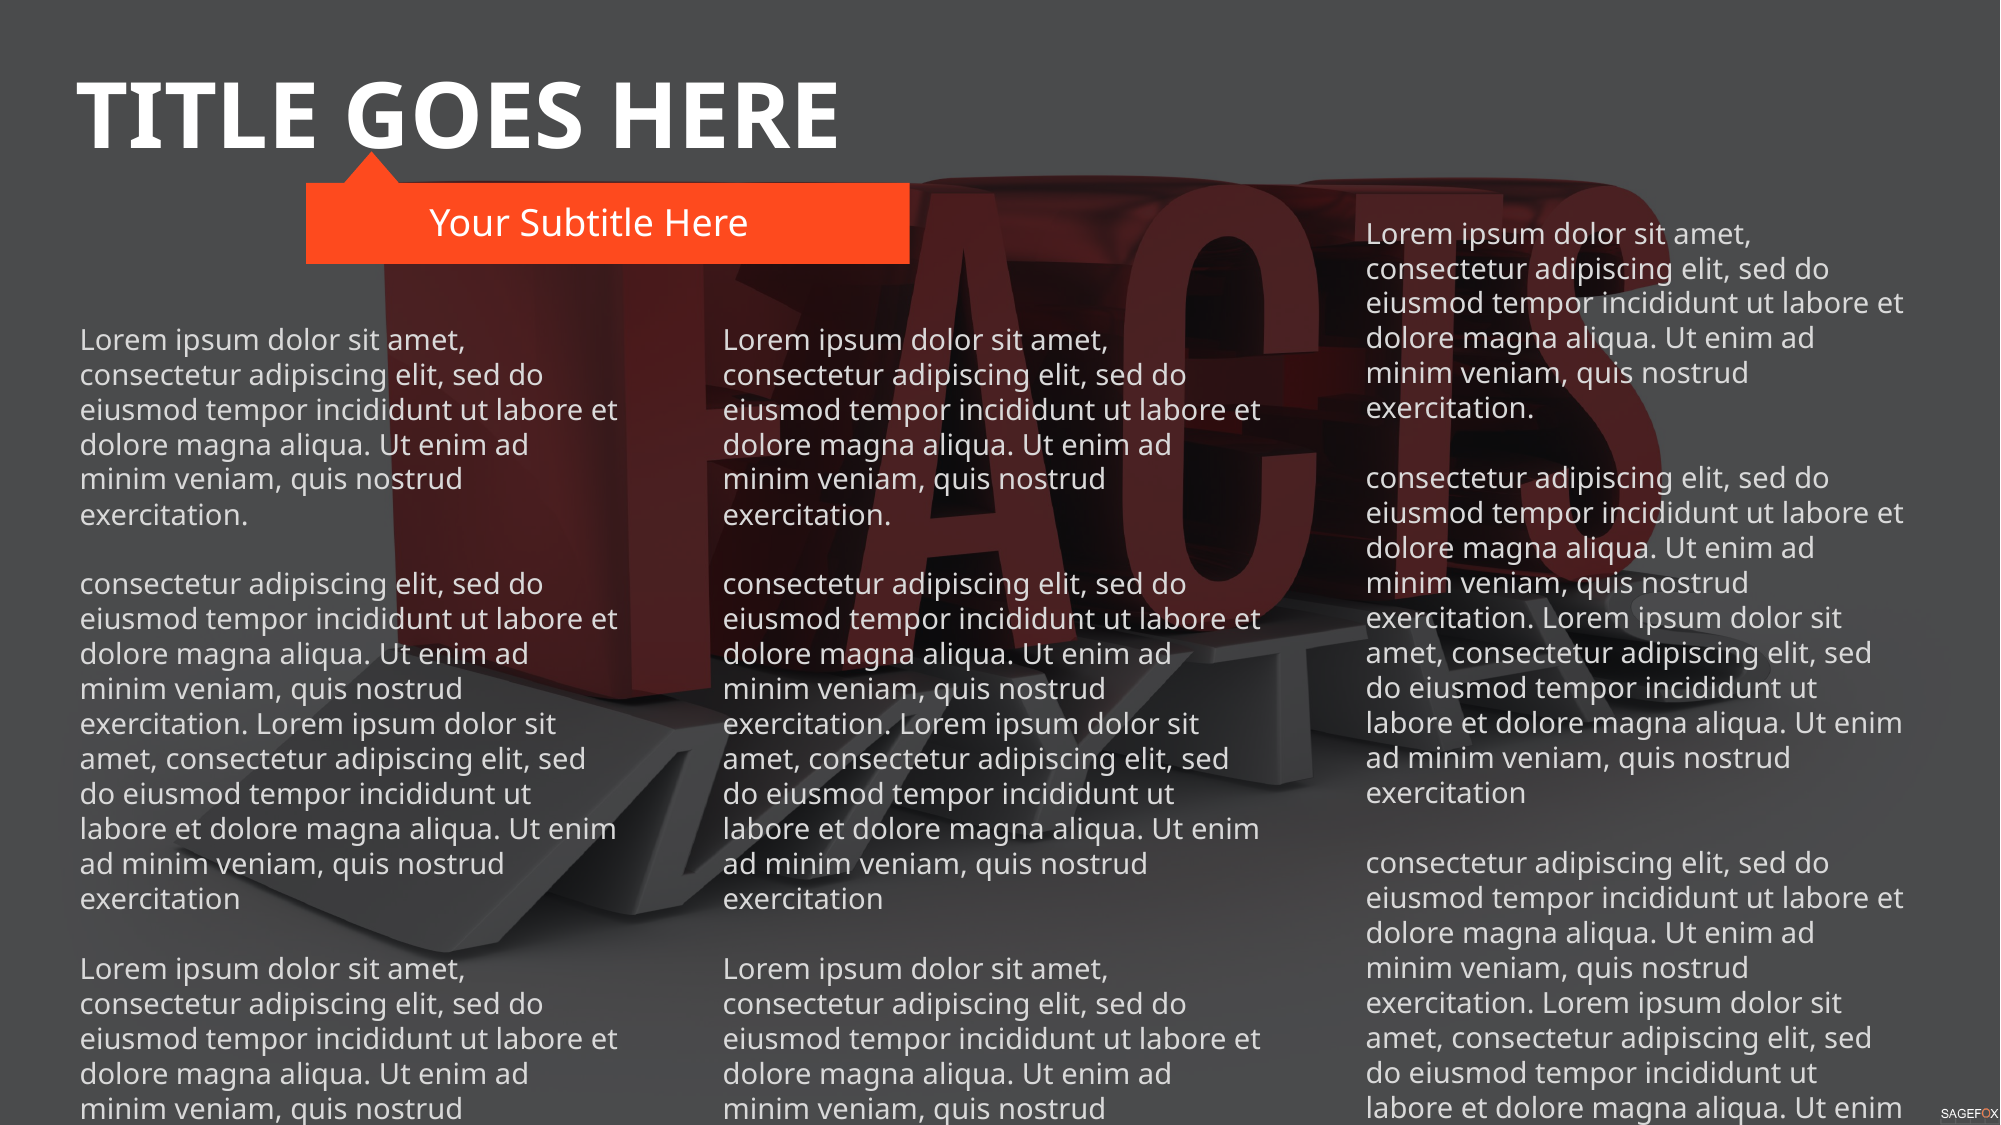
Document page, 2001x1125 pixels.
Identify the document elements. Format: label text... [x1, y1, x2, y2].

text_box Lorem ipsum dolor sit amet, consectetur adipiscing elit, sed do eiusmod tempor incididunt ut labore et dolore magna aliqua. Ut enim ad minim veniam, quis nostrud exercitation. consectetur adipiscing elit, sed do eiusmod tempor incididunt ut labore et dolore magna aliqua. Ut enim ad minim veniam, quis nostrud exercitation. Lorem ipsum dolor sit amet, consectetur adipiscing elit, sed do eiusmod tempor incididunt ut labore et dolore magna aliqua. Ut enim ad minim veniam, quis nostrud exercitation consectetur adipiscing elit, sed do eiusmod tempor incididunt ut labore et dolore magna aliqua. Ut enim ad minim veniam, quis nostrud exercitation. Lorem ipsum dolor sit amet, consectetur adipiscing elit, sed do eiusmod tempor incididunt ut labore et dolore magna aliqua. Ut enim ad minim veniam, quis nostrud exercitation [1350, 207, 1921, 1125]
text_box Lorem ipsum dolor sit amet, consectetur adipiscing elit, sed do eiusmod tempor incididunt ut labore et dolore magna aliqua. Ut enim ad minim veniam, quis nostrud exercitation. consectetur adipiscing elit, sed do eiusmod tempor incididunt ut labore et dolore magna aliqua. Ut enim ad minim veniam, quis nostrud exercitation. Lorem ipsum dolor sit amet, consectetur adipiscing elit, sed do eiusmod tempor incididunt ut labore et dolore magna aliqua. Ut enim ad minim veniam, quis nostrud exercitation Lorem ipsum dolor sit amet, consectetur adipiscing elit, sed do eiusmod tempor incididunt ut labore et dolore magna aliqua. Ut enim ad minim veniam, quis nostrud exercitation [707, 313, 1278, 1125]
text_box Lorem ipsum dolor sit amet, consectetur adipiscing elit, sed do eiusmod tempor incididunt ut labore et dolore magna aliqua. Ut enim ad minim veniam, quis nostrud exercitation. consectetur adipiscing elit, sed do eiusmod tempor incididunt ut labore et dolore magna aliqua. Ut enim ad minim veniam, quis nostrud exercitation. Lorem ipsum dolor sit amet, consectetur adipiscing elit, sed do eiusmod tempor incididunt ut labore et dolore magna aliqua. Ut enim ad minim veniam, quis nostrud exercitation Lorem ipsum dolor sit amet, consectetur adipiscing elit, sed do eiusmod tempor incididunt ut labore et dolore magna aliqua. Ut enim ad minim veniam, quis nostrud exercitation. [64, 313, 635, 1125]
picture [1940, 0, 2001, 1125]
text_box TITLE GOES HERE [60, 49, 965, 175]
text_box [306, 151, 910, 264]
